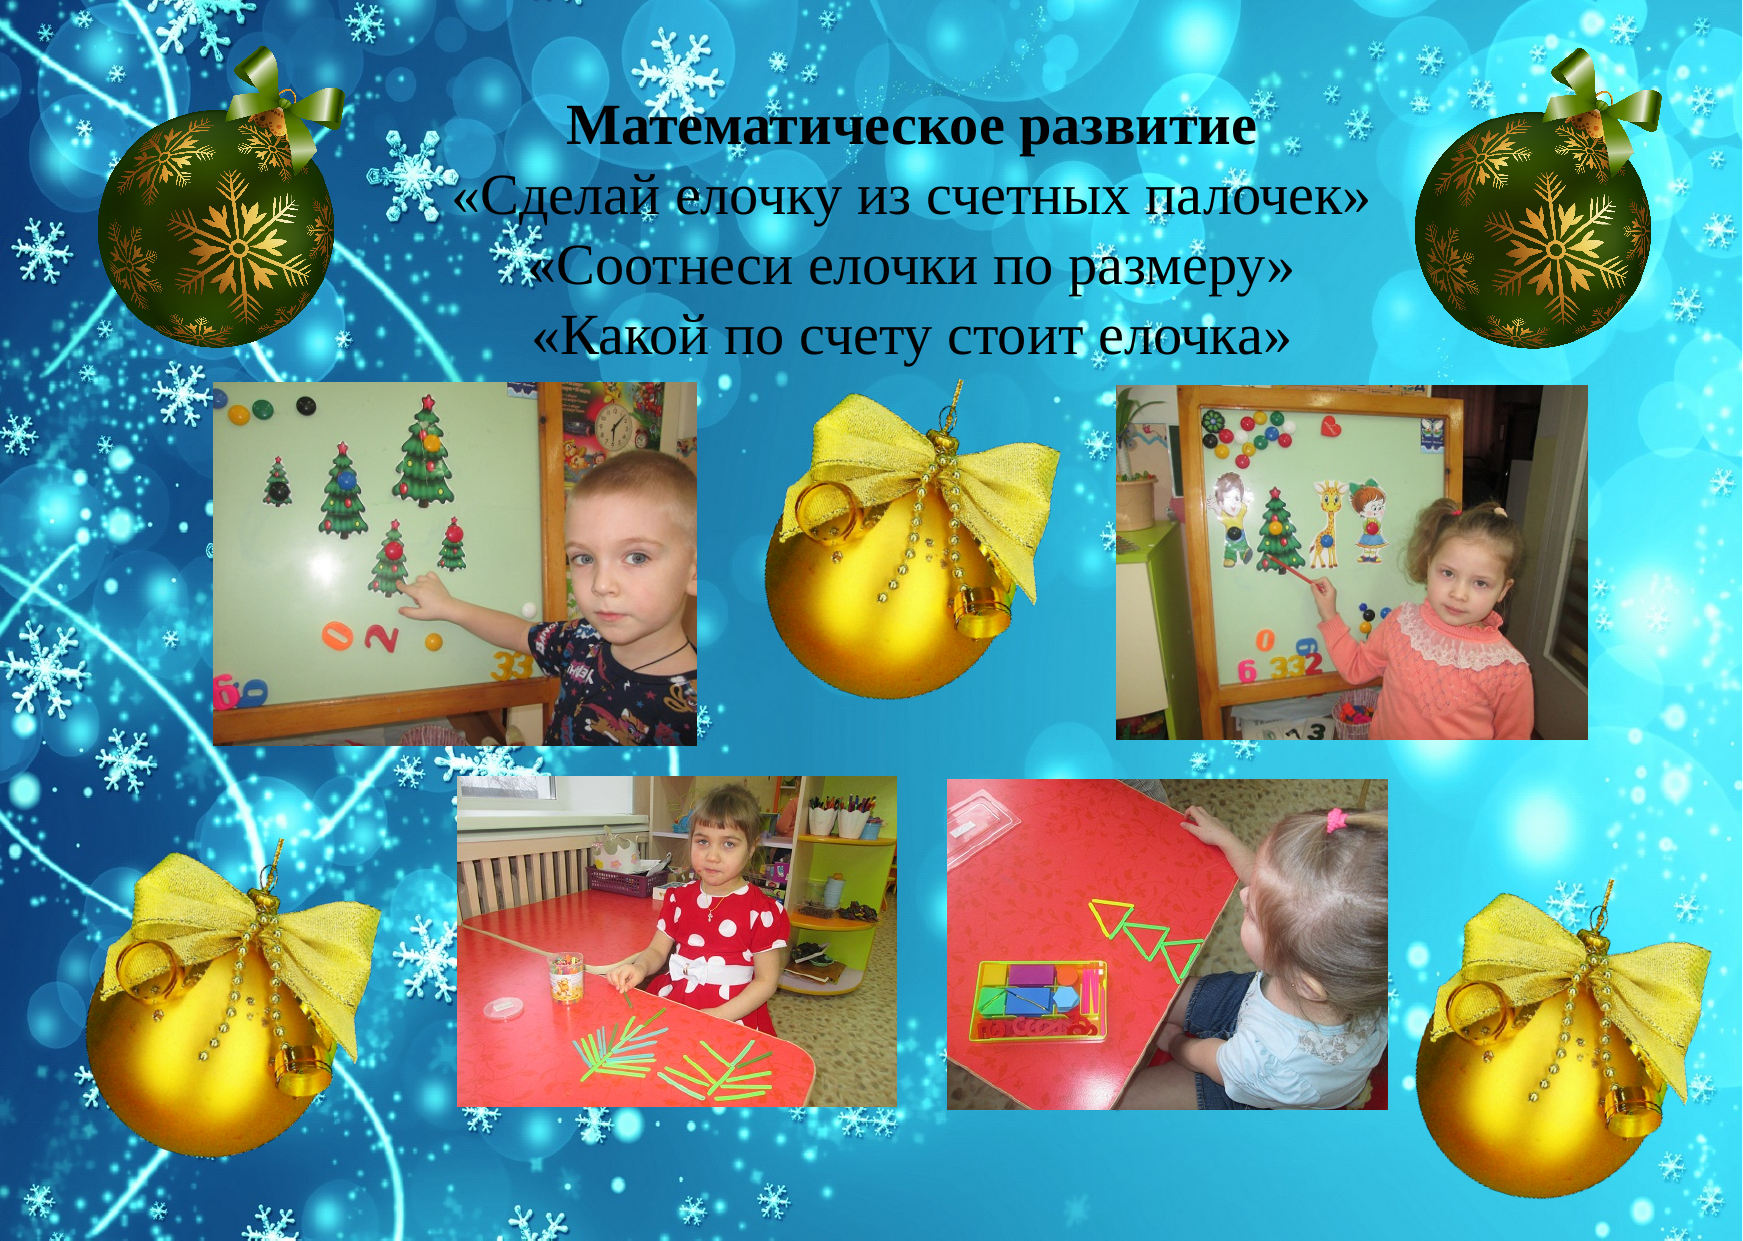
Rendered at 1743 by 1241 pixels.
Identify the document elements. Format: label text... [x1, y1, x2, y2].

picture [0, 0, 1743, 1241]
text_box Математическое развитие «Сделай елочку из счетных палочек» «Соотнеси елочки по размеру» «Какой по счету стоит елочка» [347, 78, 1477, 374]
